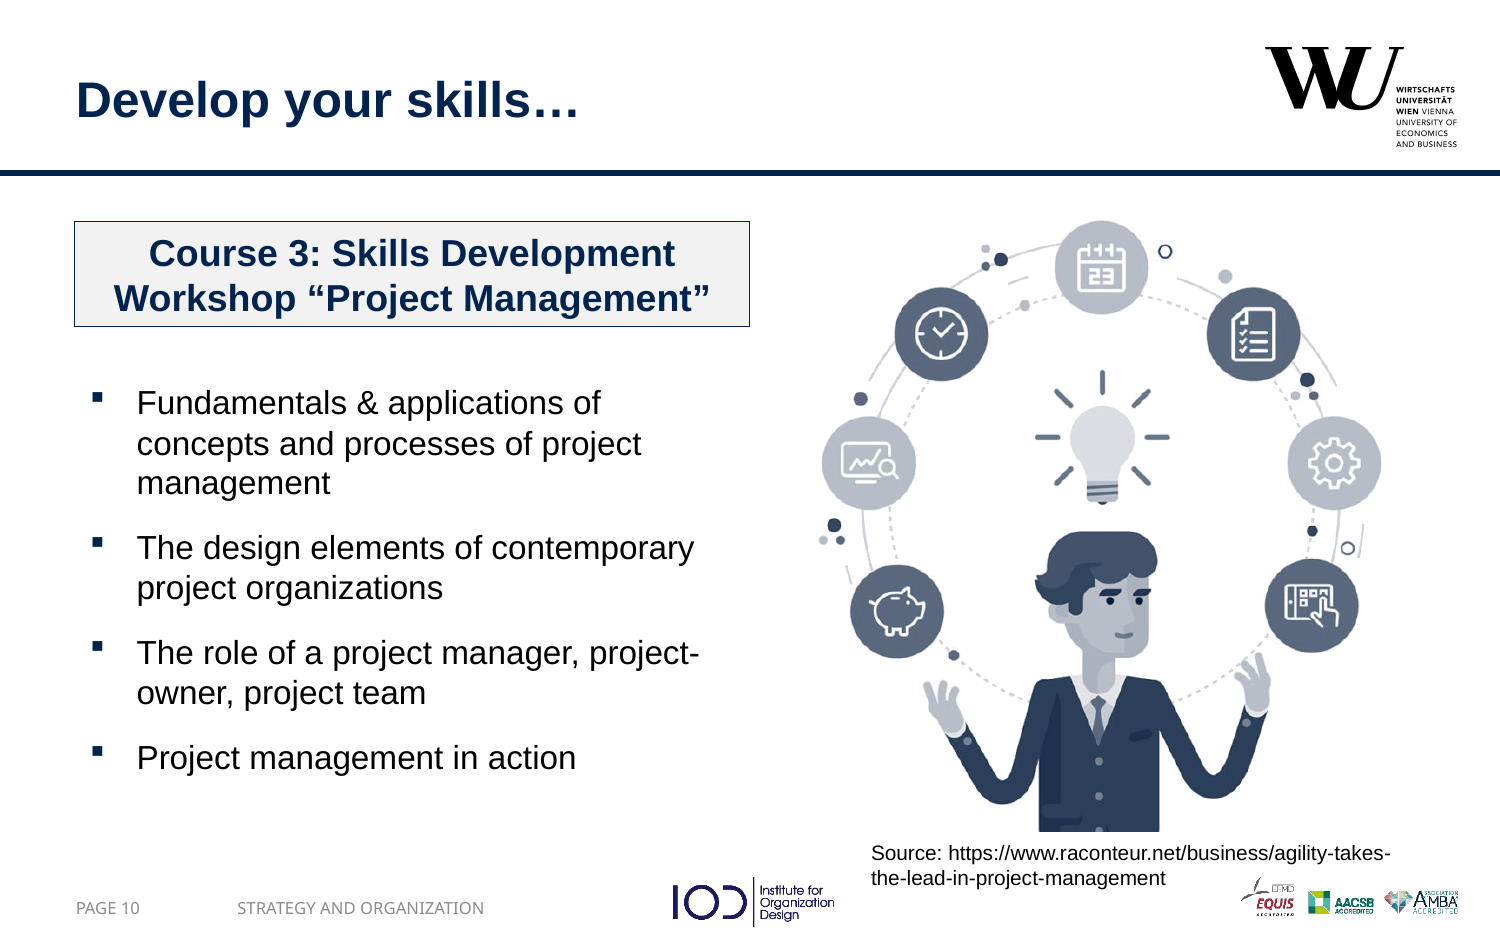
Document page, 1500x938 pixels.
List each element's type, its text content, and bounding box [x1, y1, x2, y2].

picture [777, 206, 1430, 832]
picture [1265, 47, 1457, 149]
text_box Fundamentals & applications of concepts and processes of project management The design elements of contemporary project organizations The role of a project manager, project-owner, project team Project management in action [75, 374, 737, 784]
title Develop your skills… [75, 22, 1198, 172]
picture [1241, 877, 1458, 916]
text_box Source: https://www.raconteur.net/business/agility-takes-the-lead-in-project-management [856, 832, 1430, 897]
footer STRATEGY AND ORGANIZATION [223, 887, 750, 931]
text_box Course 3: Skills Development Workshop “Project Management” [74, 221, 750, 327]
slide_number Page 10 [75, 887, 223, 931]
picture [673, 877, 834, 927]
